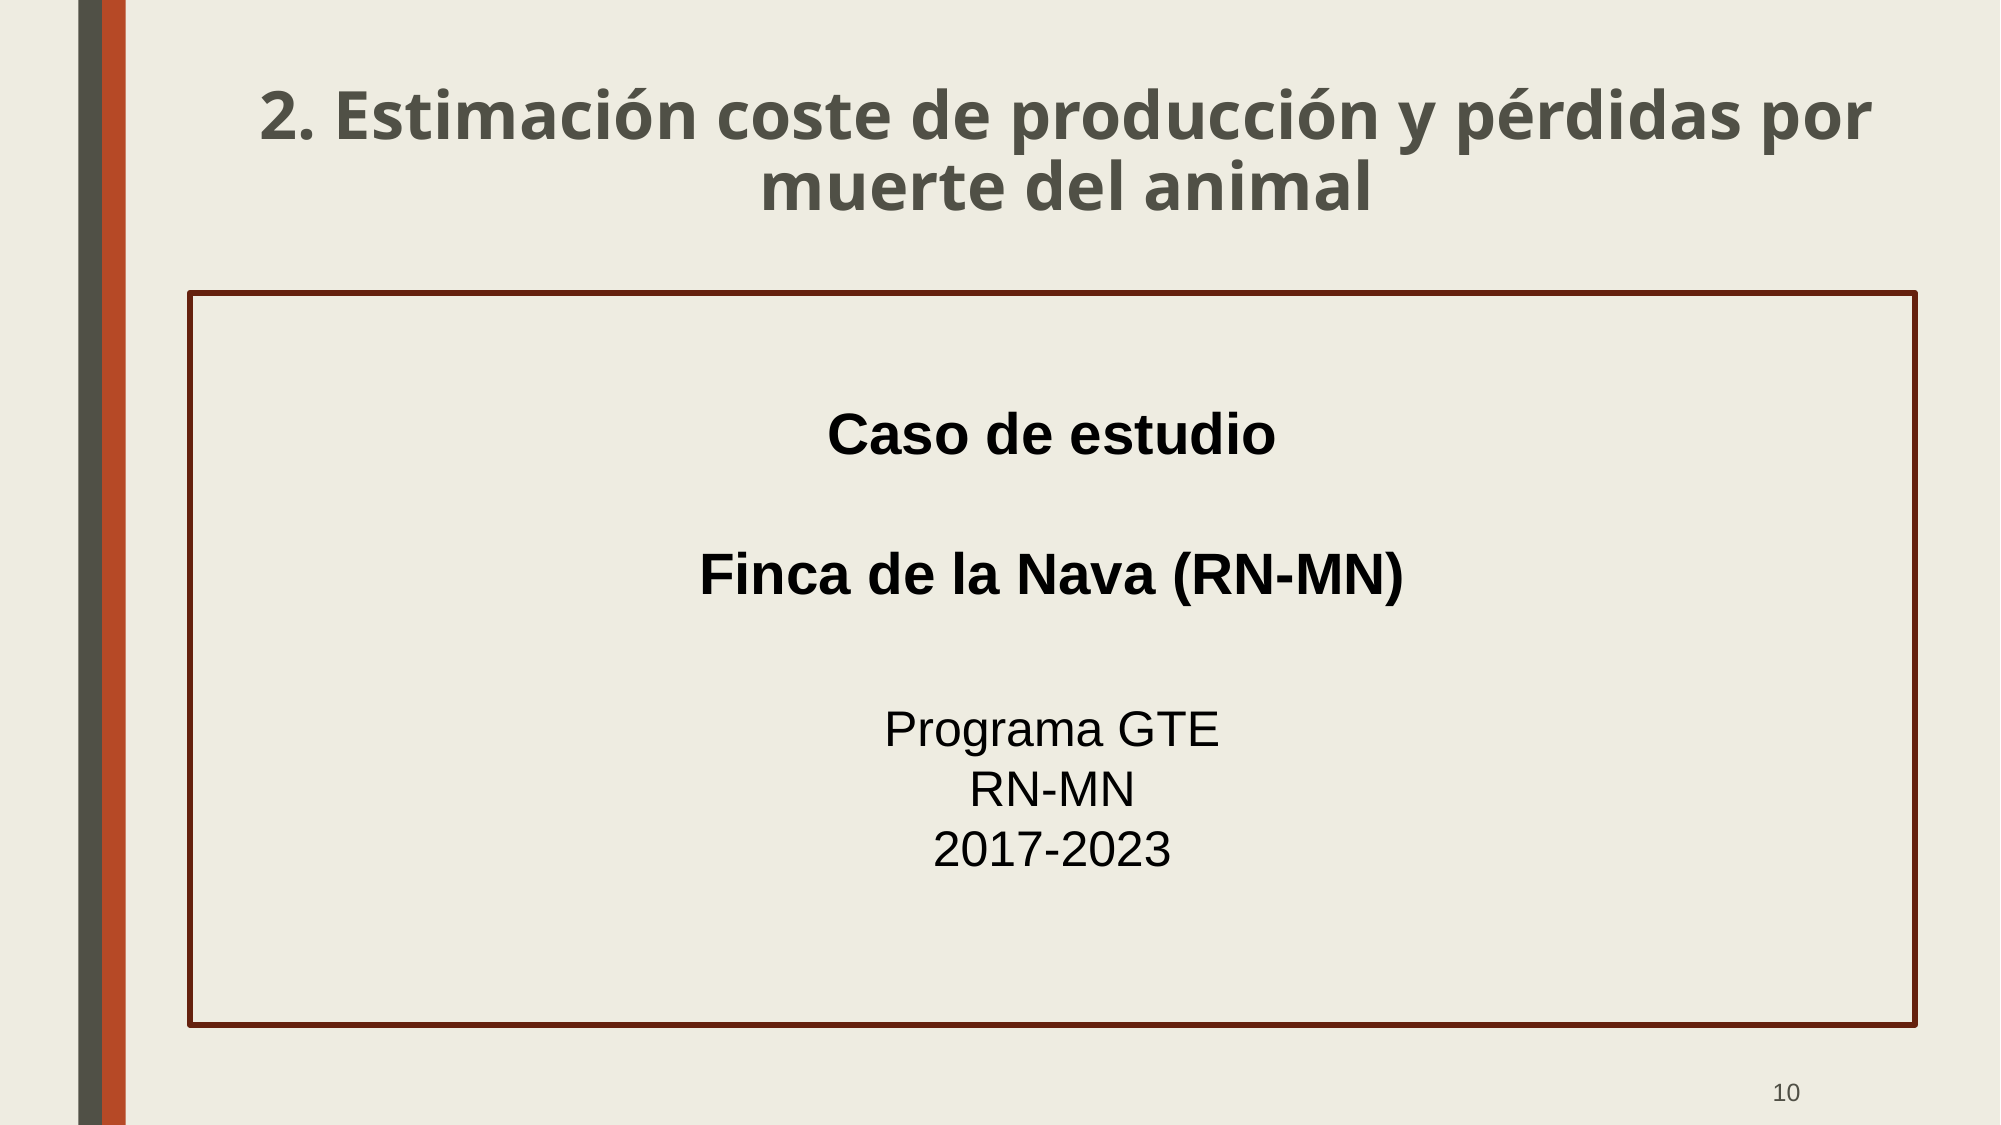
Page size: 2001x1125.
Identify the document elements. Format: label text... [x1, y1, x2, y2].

text_box 2. Estimación coste de producción y pérdidas por muerte del animal [149, 75, 1985, 272]
slide_number 10 [1553, 1058, 1816, 1125]
text_box Caso de estudio Finca de la Nava (RN-MN) Programa GTE RN-MN 2017-2023 [187, 290, 1918, 1028]
